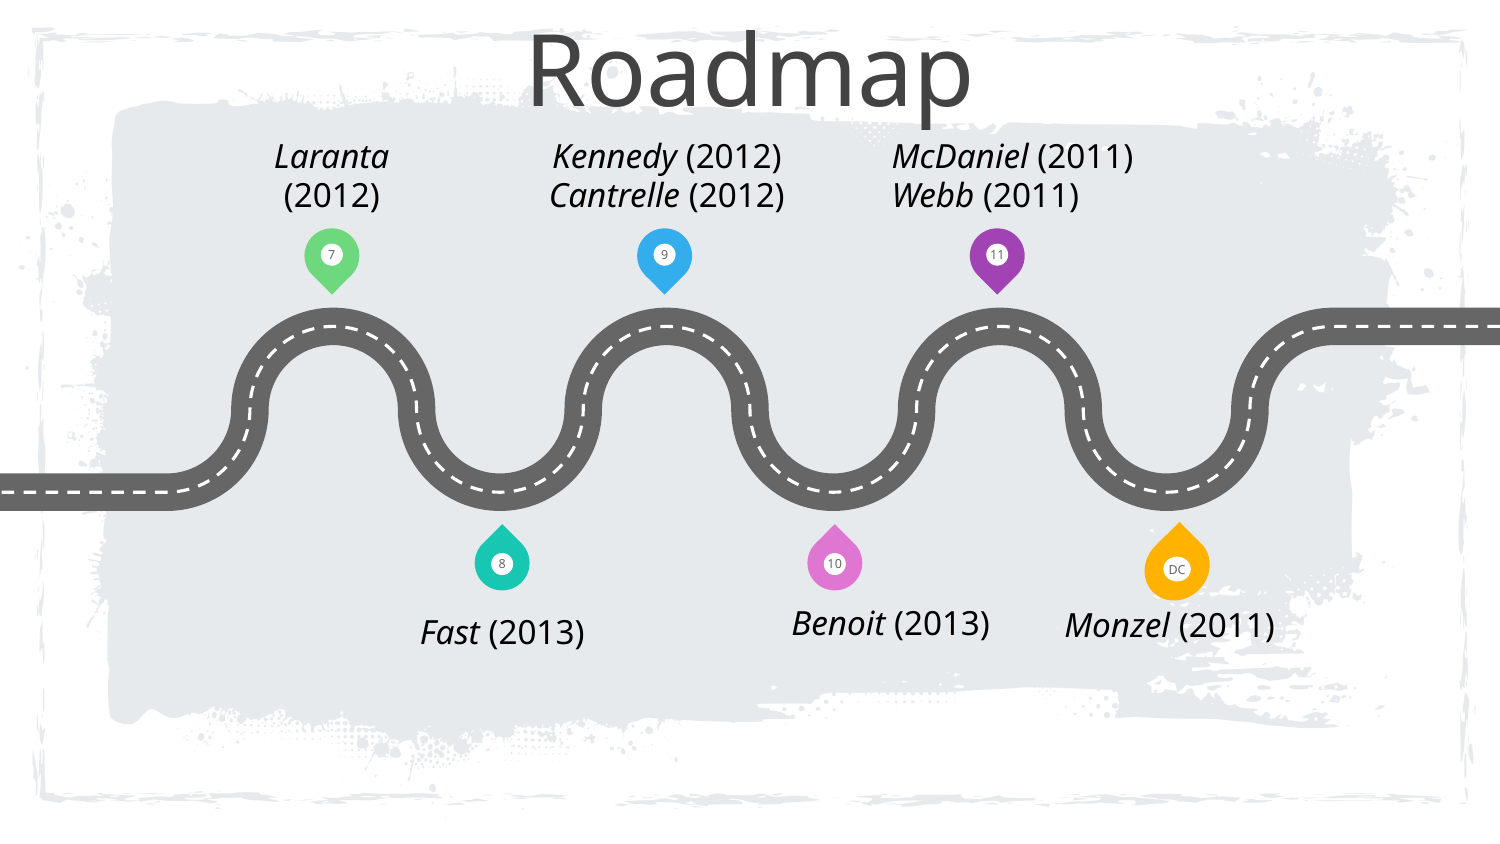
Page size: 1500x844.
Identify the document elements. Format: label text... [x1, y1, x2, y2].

text_box Kennedy (2012) Cantrelle (2012) [529, 127, 805, 215]
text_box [795, 523, 874, 603]
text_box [1128, 523, 1226, 612]
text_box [463, 523, 542, 603]
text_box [292, 216, 371, 295]
title Roadmap [297, 0, 1202, 141]
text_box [958, 216, 1037, 295]
picture [0, 0, 1500, 492]
text_box [0, 326, 1500, 493]
picture [0, 327, 1500, 844]
text_box Fast (2013) [396, 611, 608, 692]
text_box McDaniel (2011) Webb​ (2011) [891, 127, 1154, 215]
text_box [625, 216, 704, 295]
text_box Benoit (2013)​ [791, 601, 1003, 690]
text_box Monzel (2011) [1036, 604, 1304, 692]
text_box Laranta (2012) [226, 127, 438, 215]
